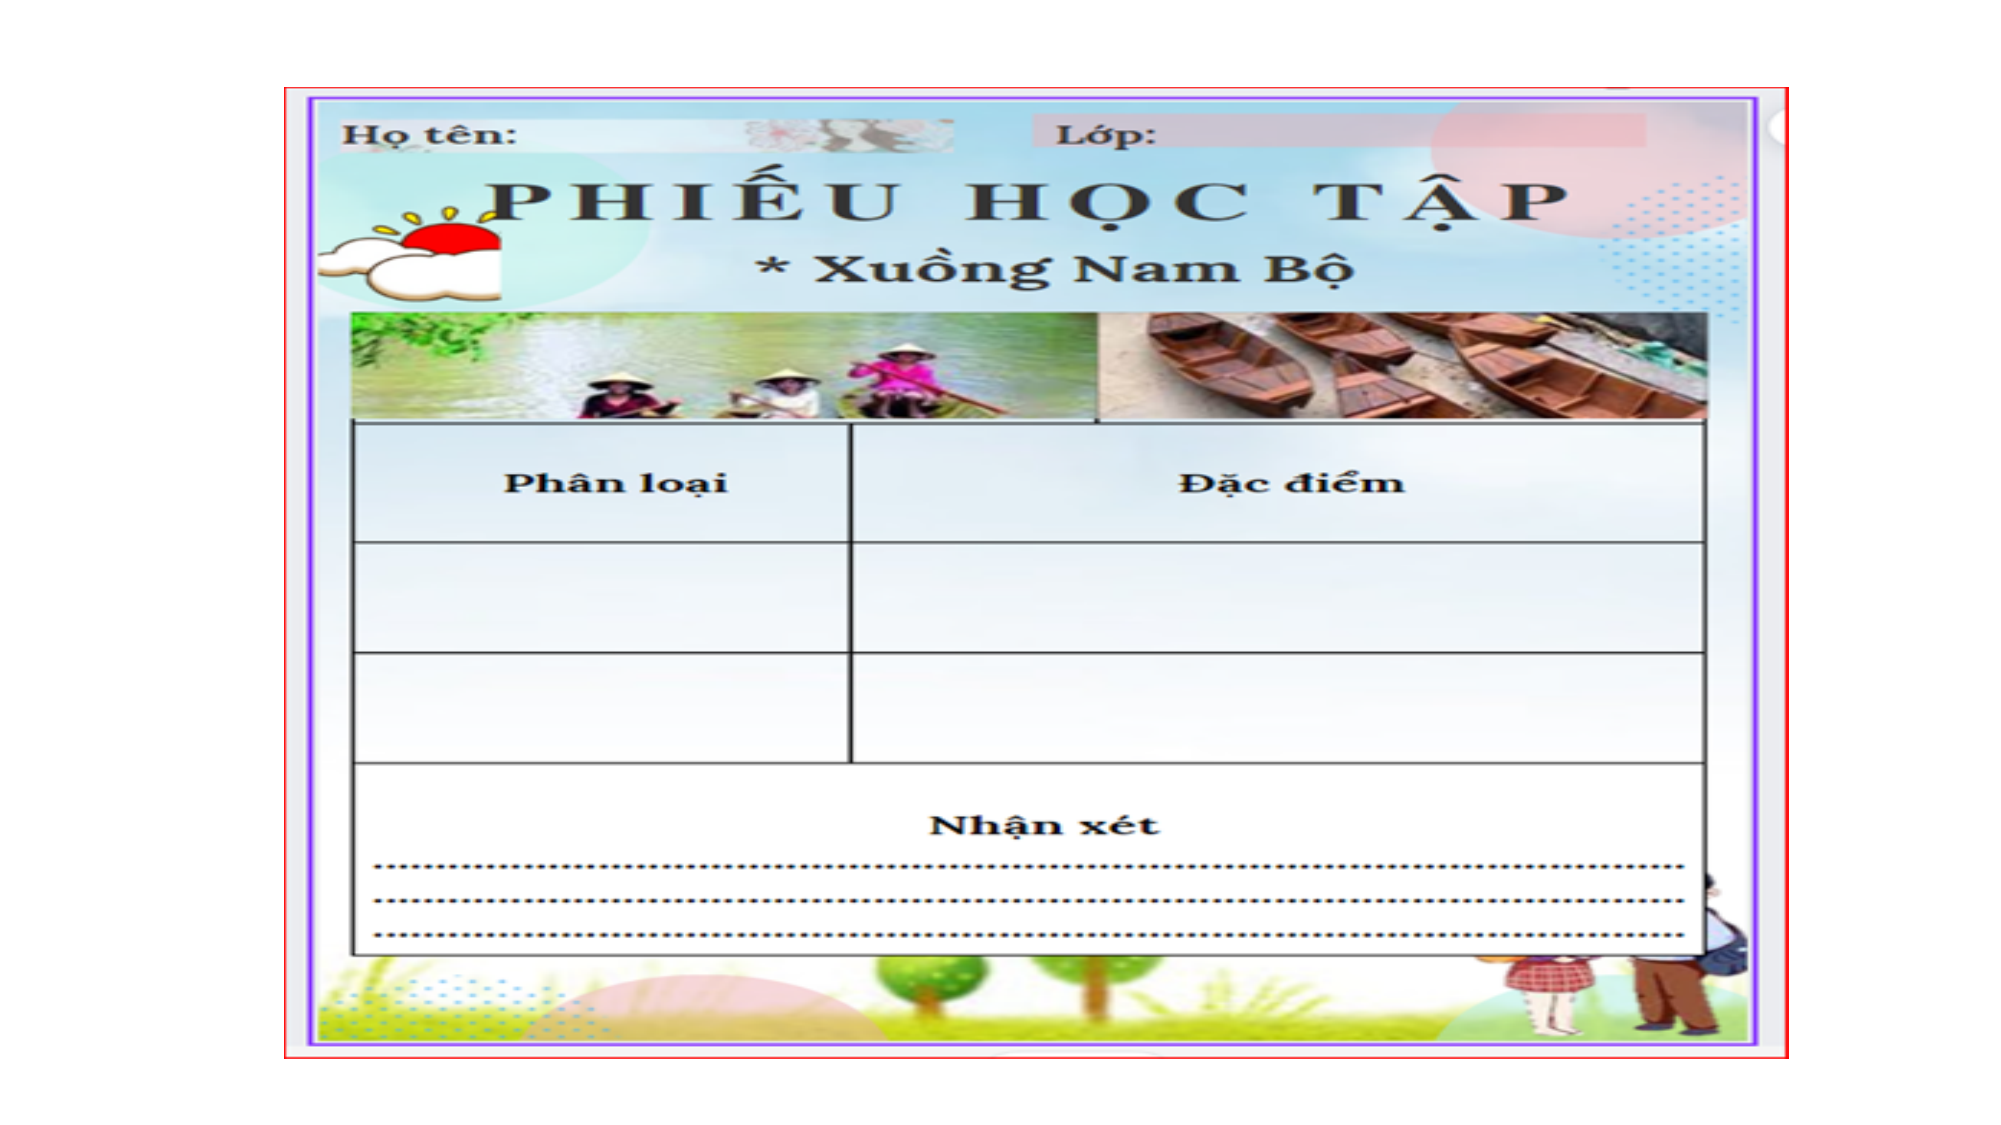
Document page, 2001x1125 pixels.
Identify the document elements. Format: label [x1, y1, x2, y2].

picture [284, 87, 1789, 1059]
